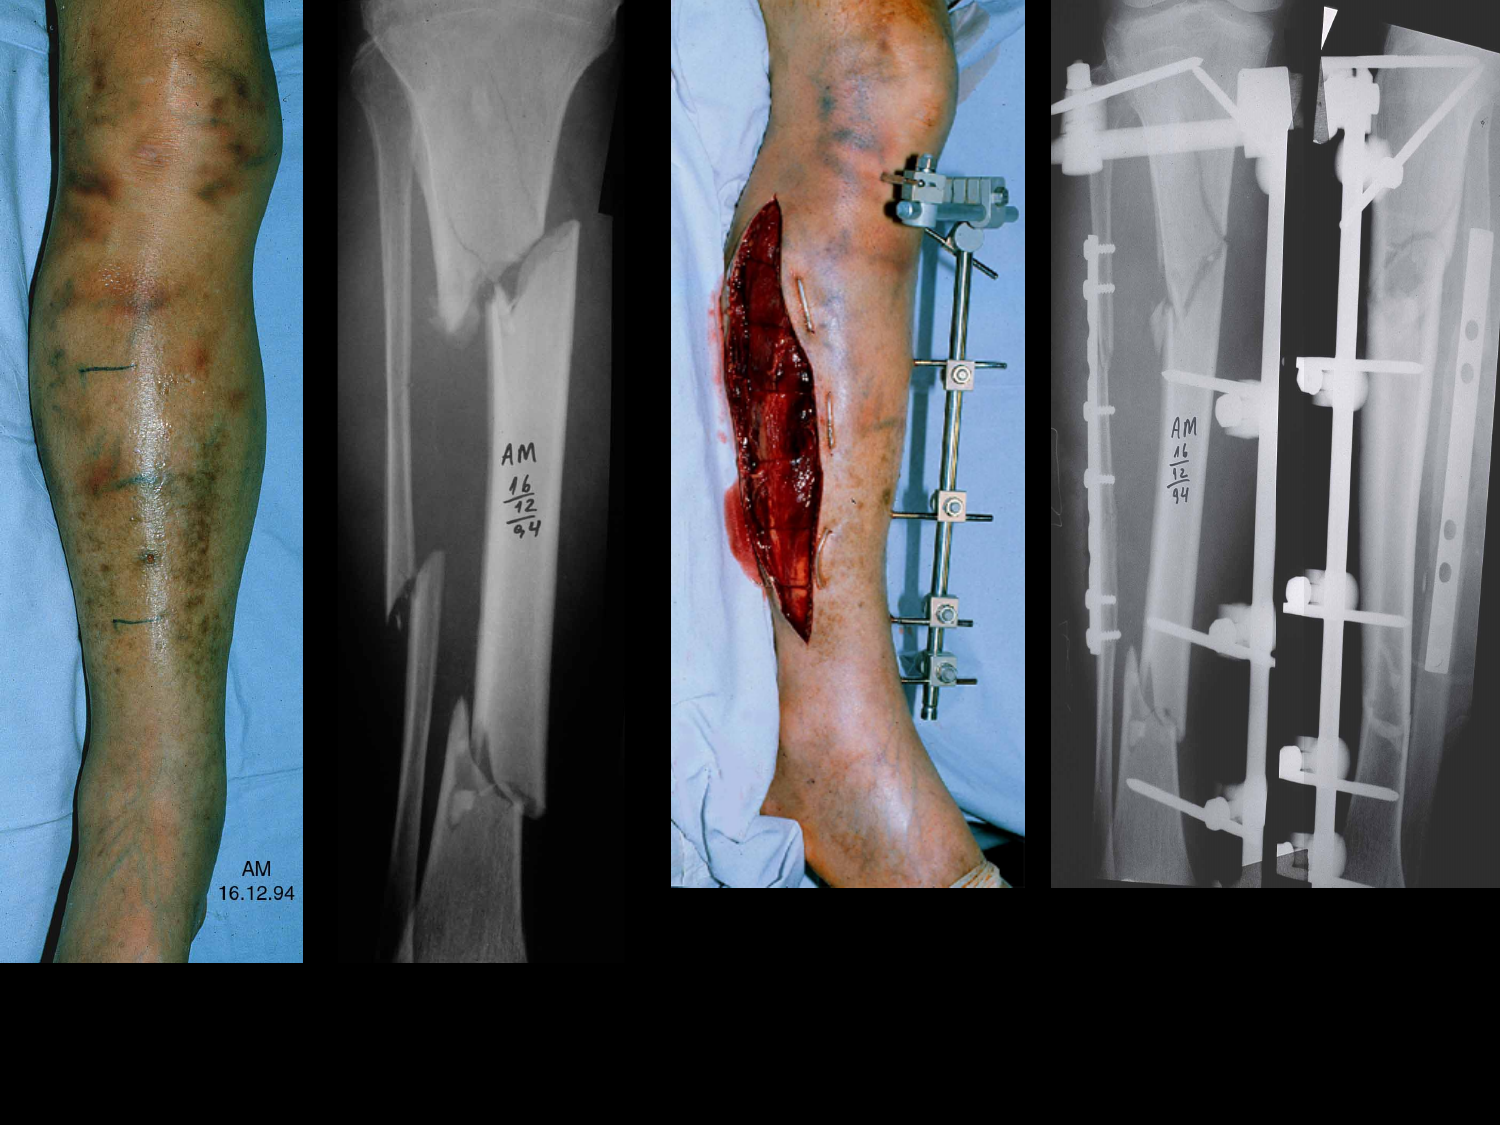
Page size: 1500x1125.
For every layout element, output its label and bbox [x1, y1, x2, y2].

picture [337, 0, 625, 963]
text_box [671, 0, 1500, 1064]
picture [0, 0, 303, 963]
